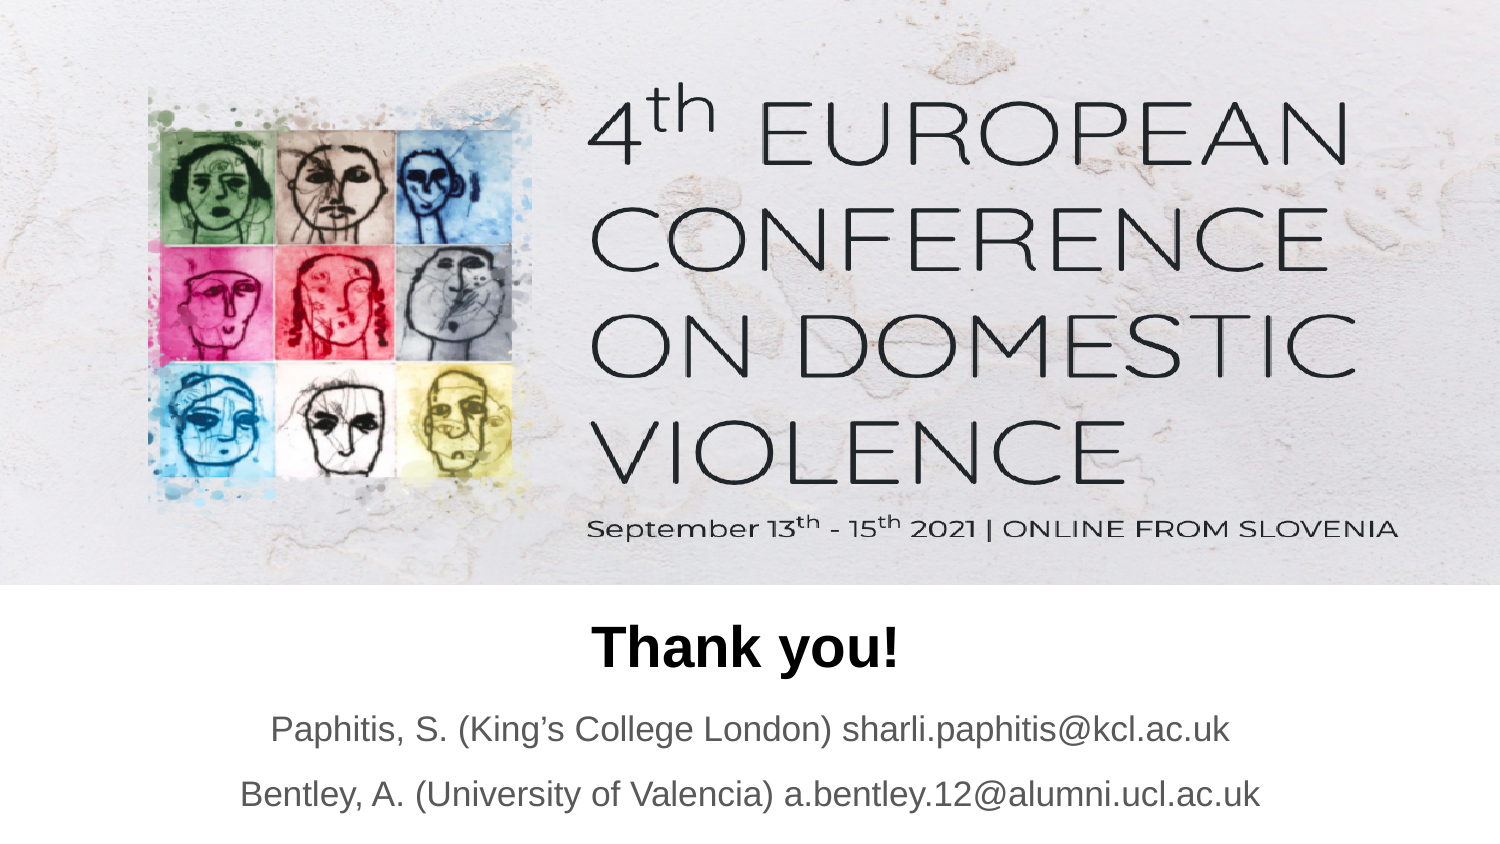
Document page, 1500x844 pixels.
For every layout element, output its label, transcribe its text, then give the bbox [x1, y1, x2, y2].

title Thank you! [55, 594, 1454, 695]
picture [0, 0, 1500, 586]
subtitle Paphitis, S. (King’s College London) sharli.paphitis@kcl.ac.uk Bentley, A. (University of Valencia) a.bentley.12@alumni.ucl.ac.uk [51, 694, 1449, 825]
